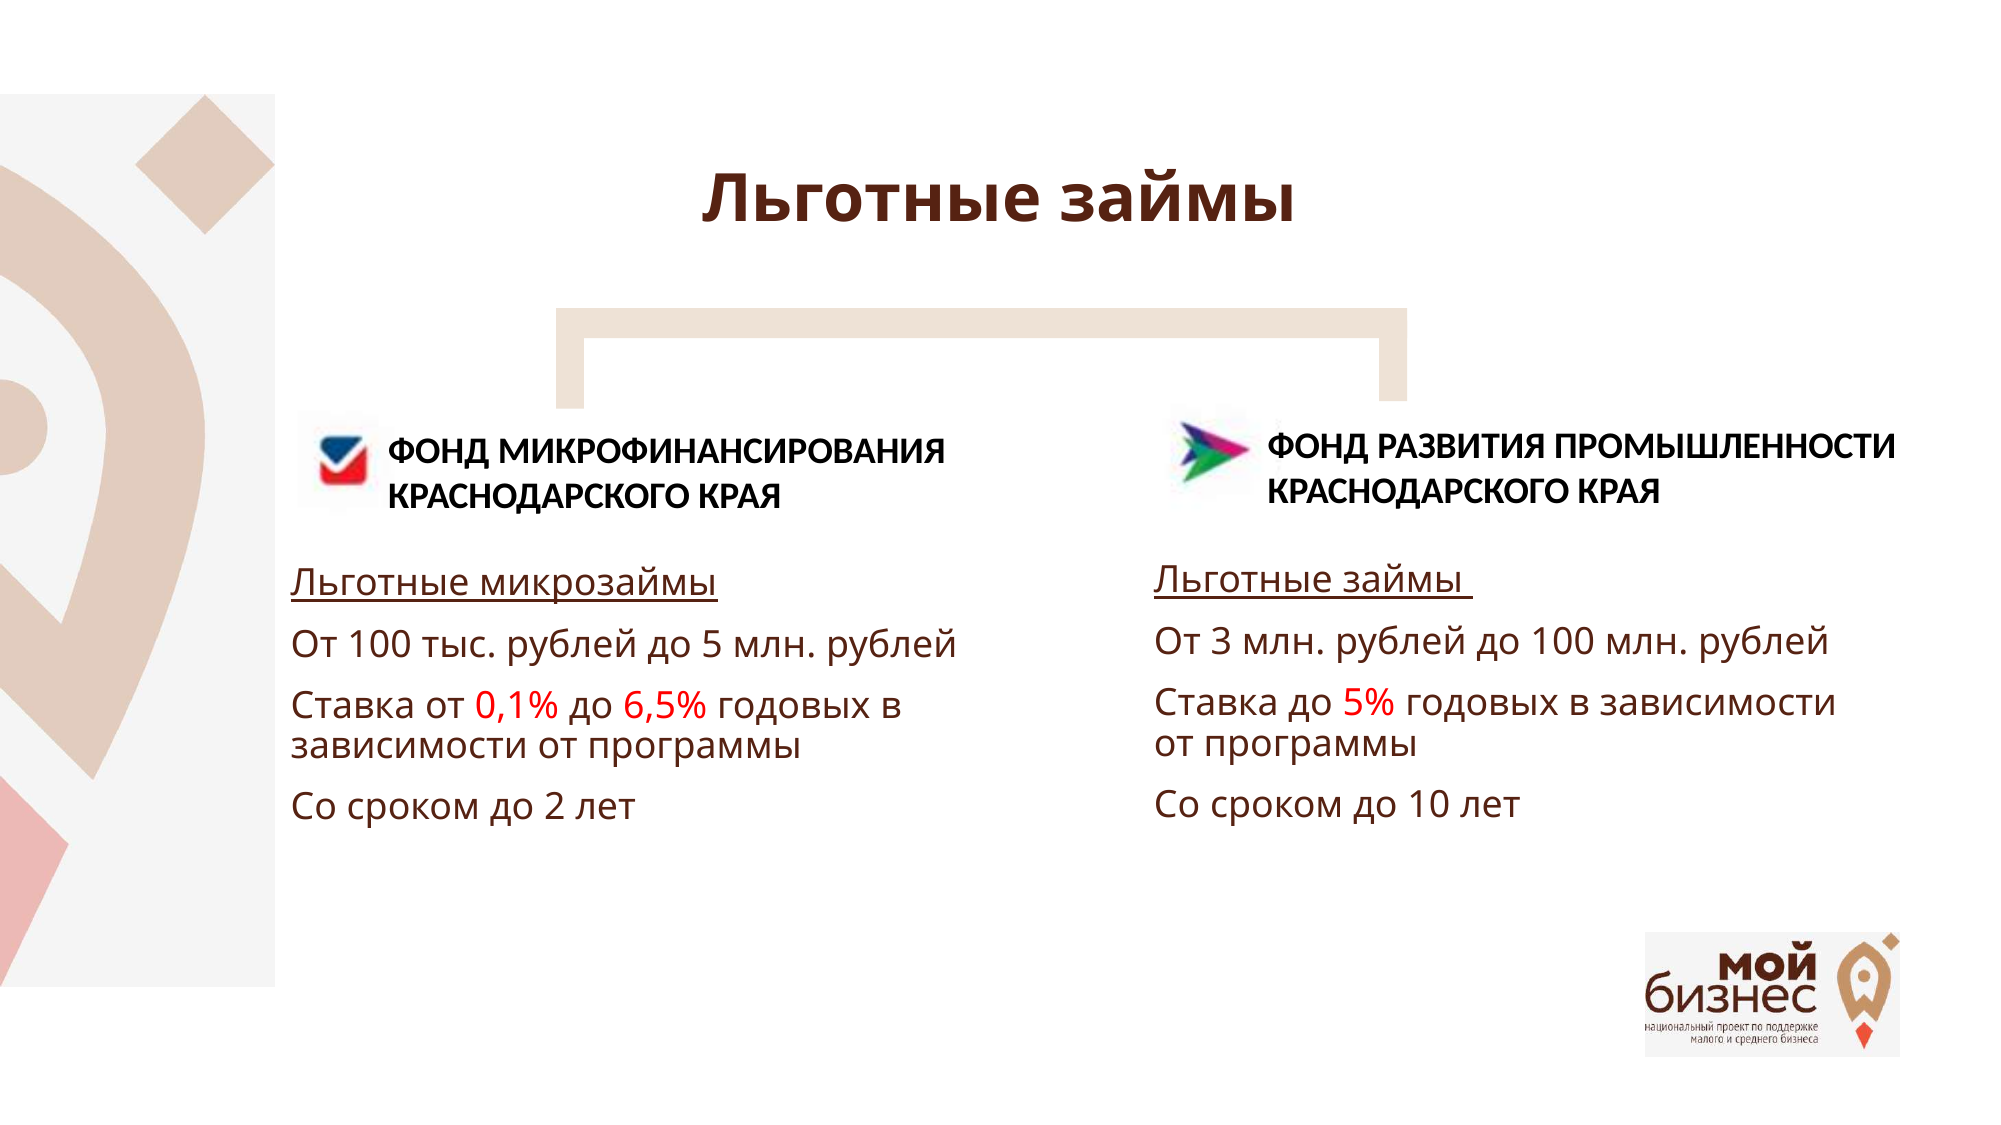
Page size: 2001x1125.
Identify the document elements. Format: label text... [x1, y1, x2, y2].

text_box [1378, 320, 1408, 402]
text_box ФОНД РАЗВИТИЯ ПРОМЫШЛЕННОСТИ КРАСНОДАРСКОГО КРАЯ [1252, 413, 1959, 564]
picture [1126, 375, 1282, 516]
text_box ФОНД МИКРОФИНАНСИРОВАНИЯ КРАСНОДАРСКОГО КРАЯ [373, 418, 1080, 569]
picture [1645, 932, 1900, 1057]
picture [292, 408, 401, 538]
text_box Льготные займы От 3 млн. рублей до 100 млн. рублей Ставка до 5% годовых в зависимости от программы Со сроком до 10 лет [1139, 553, 1900, 887]
text_box [555, 327, 585, 410]
text_box [555, 307, 1408, 339]
picture [0, 94, 275, 987]
subtitle Льготные микрозаймы От 100 тыс. рублей до 5 млн. рублей Ставка от 0,1% до 6,5% годовых в зависимости от программы Со сроком до 2 лет [275, 555, 982, 890]
title Льготные займы [505, 123, 1495, 244]
